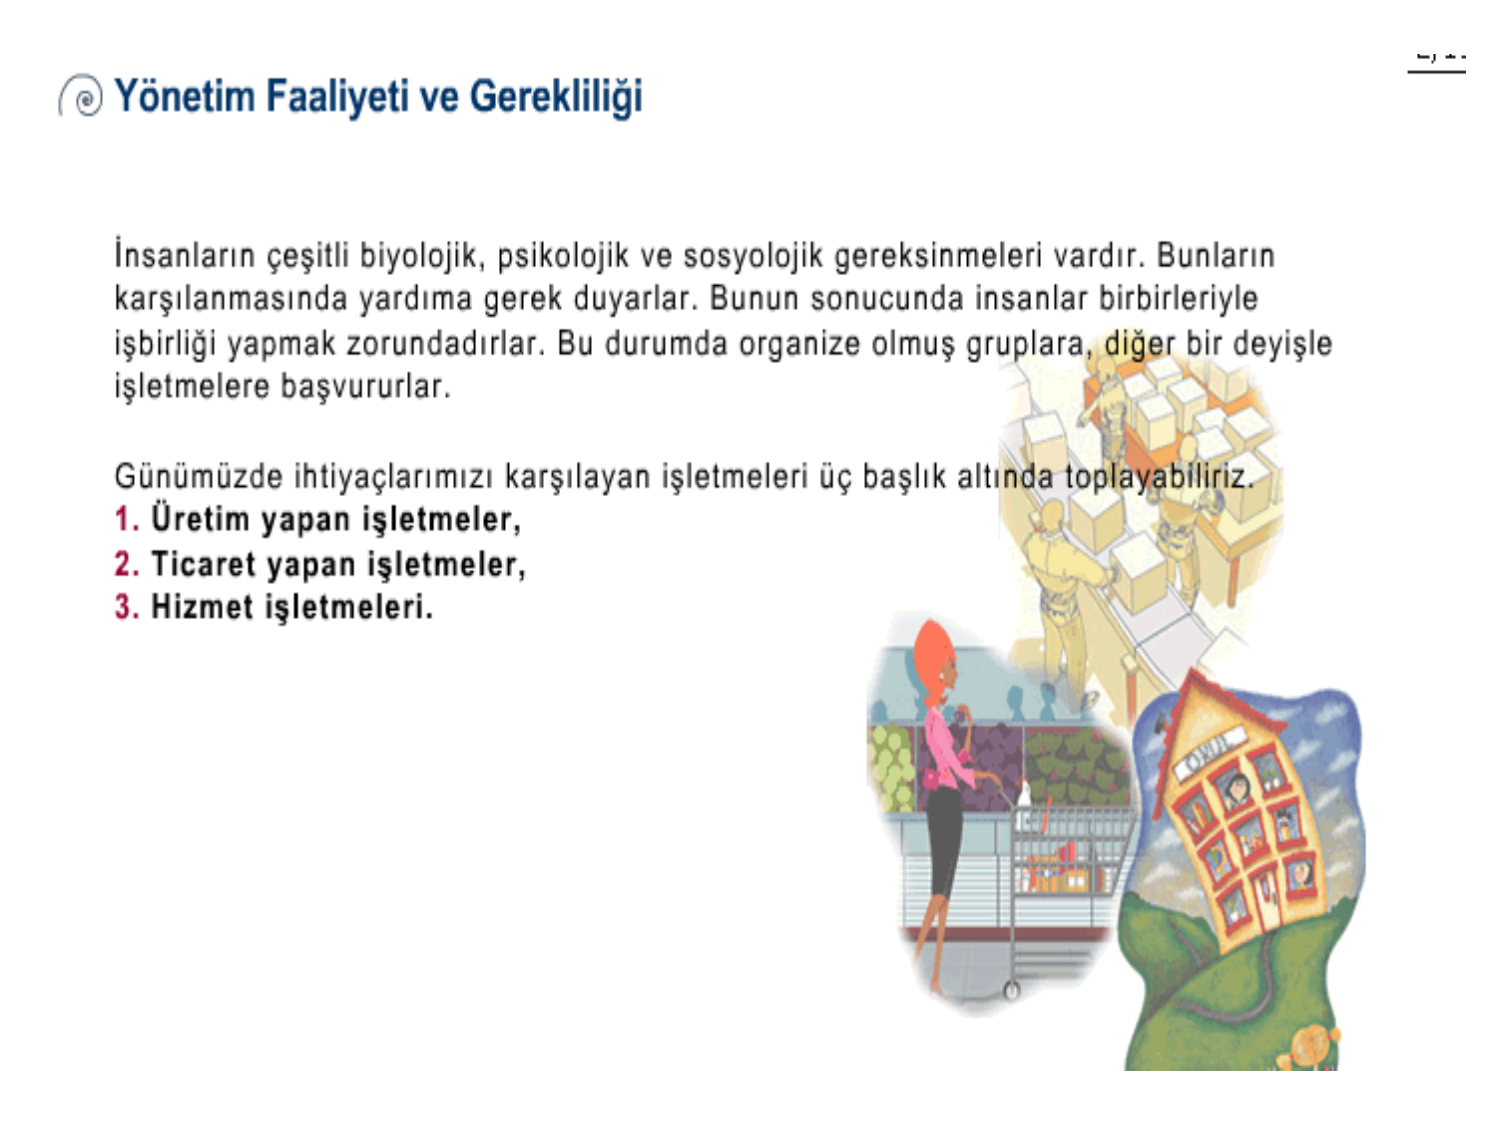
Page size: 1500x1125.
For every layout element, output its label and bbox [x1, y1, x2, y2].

picture [41, 54, 1466, 1071]
